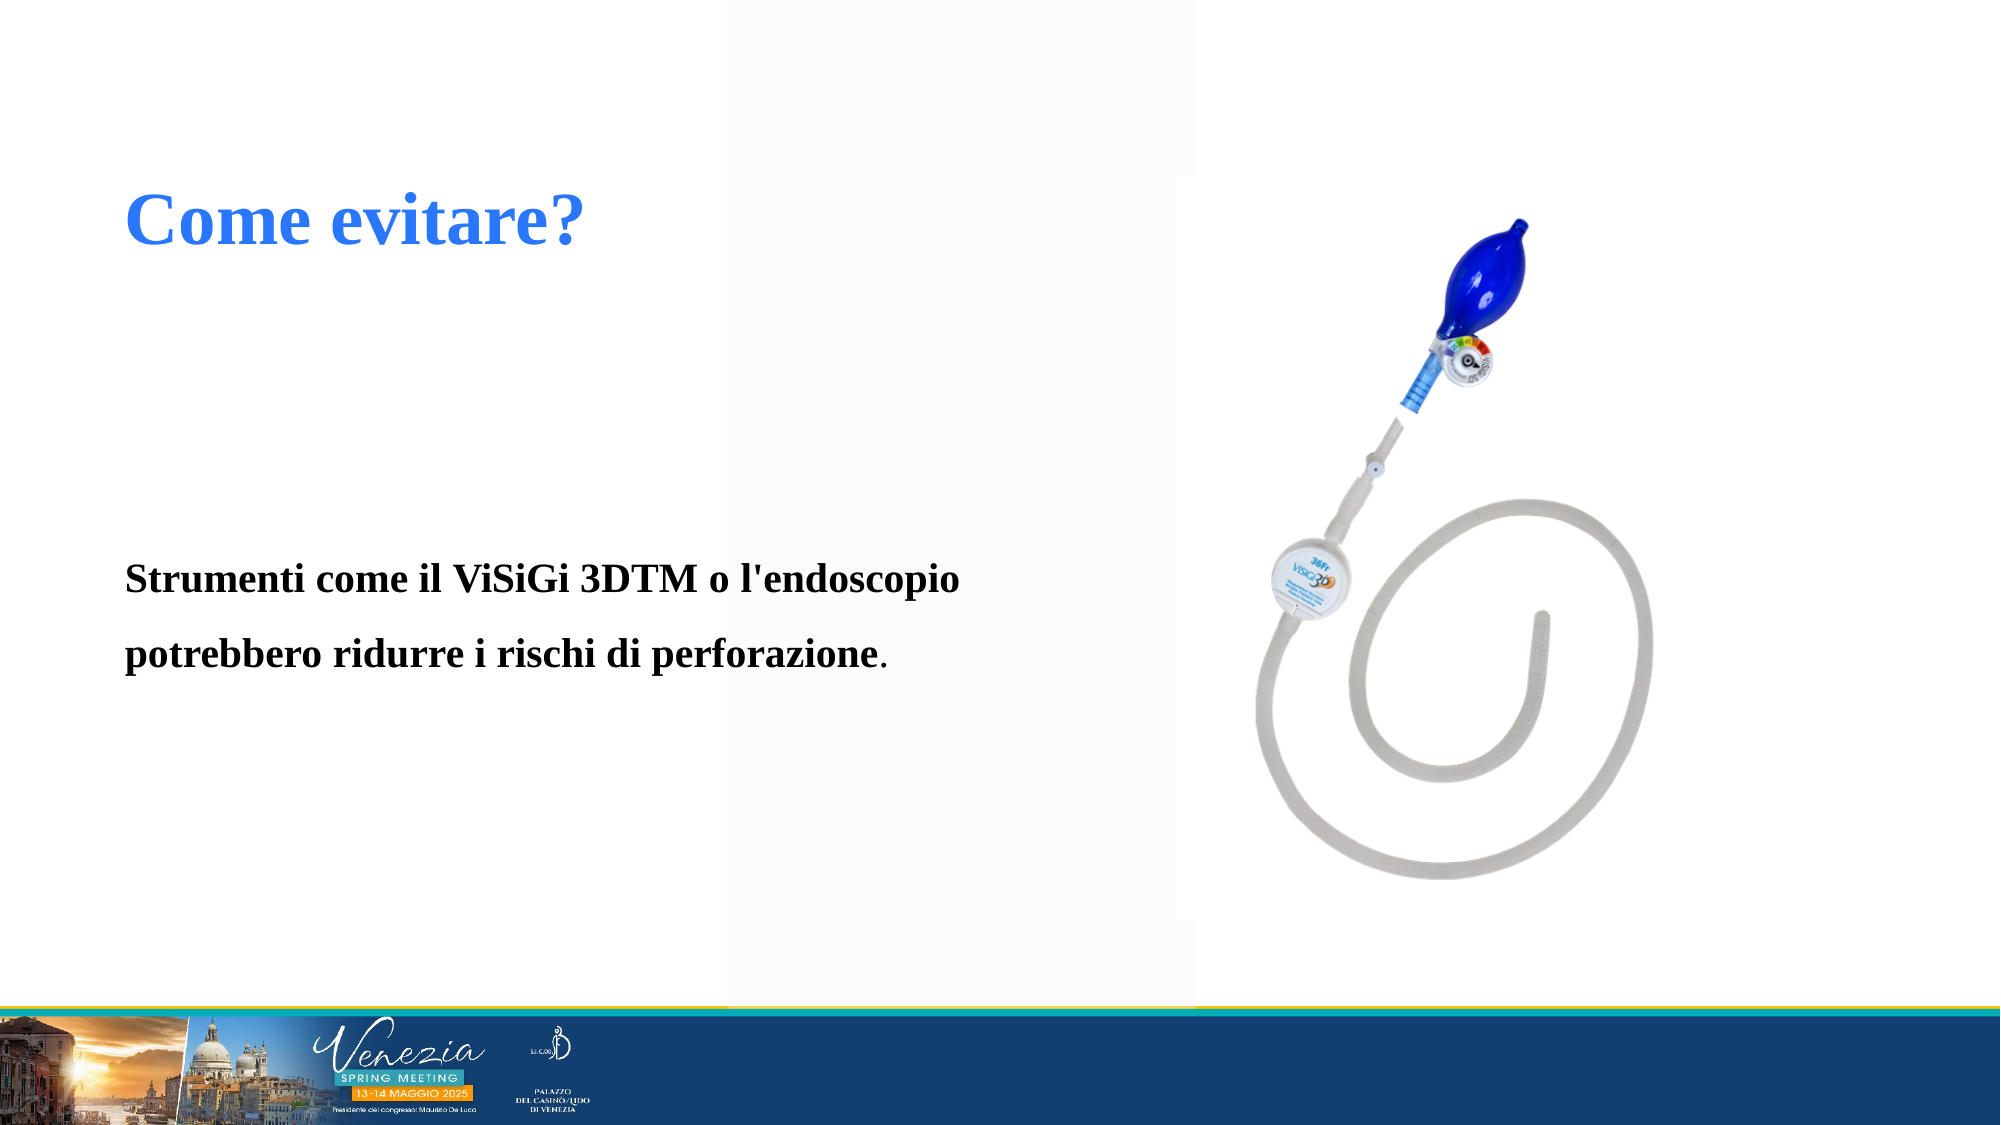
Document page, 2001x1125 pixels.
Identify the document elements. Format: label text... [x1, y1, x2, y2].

picture [1175, 175, 1838, 920]
text_box Come evitare? [124, 176, 919, 267]
text_box Strumenti come il ViSiGi 3DTM o l'endoscopio potrebbero ridurre i rischi di perforazione. [124, 525, 1000, 684]
picture [0, 1017, 609, 1125]
